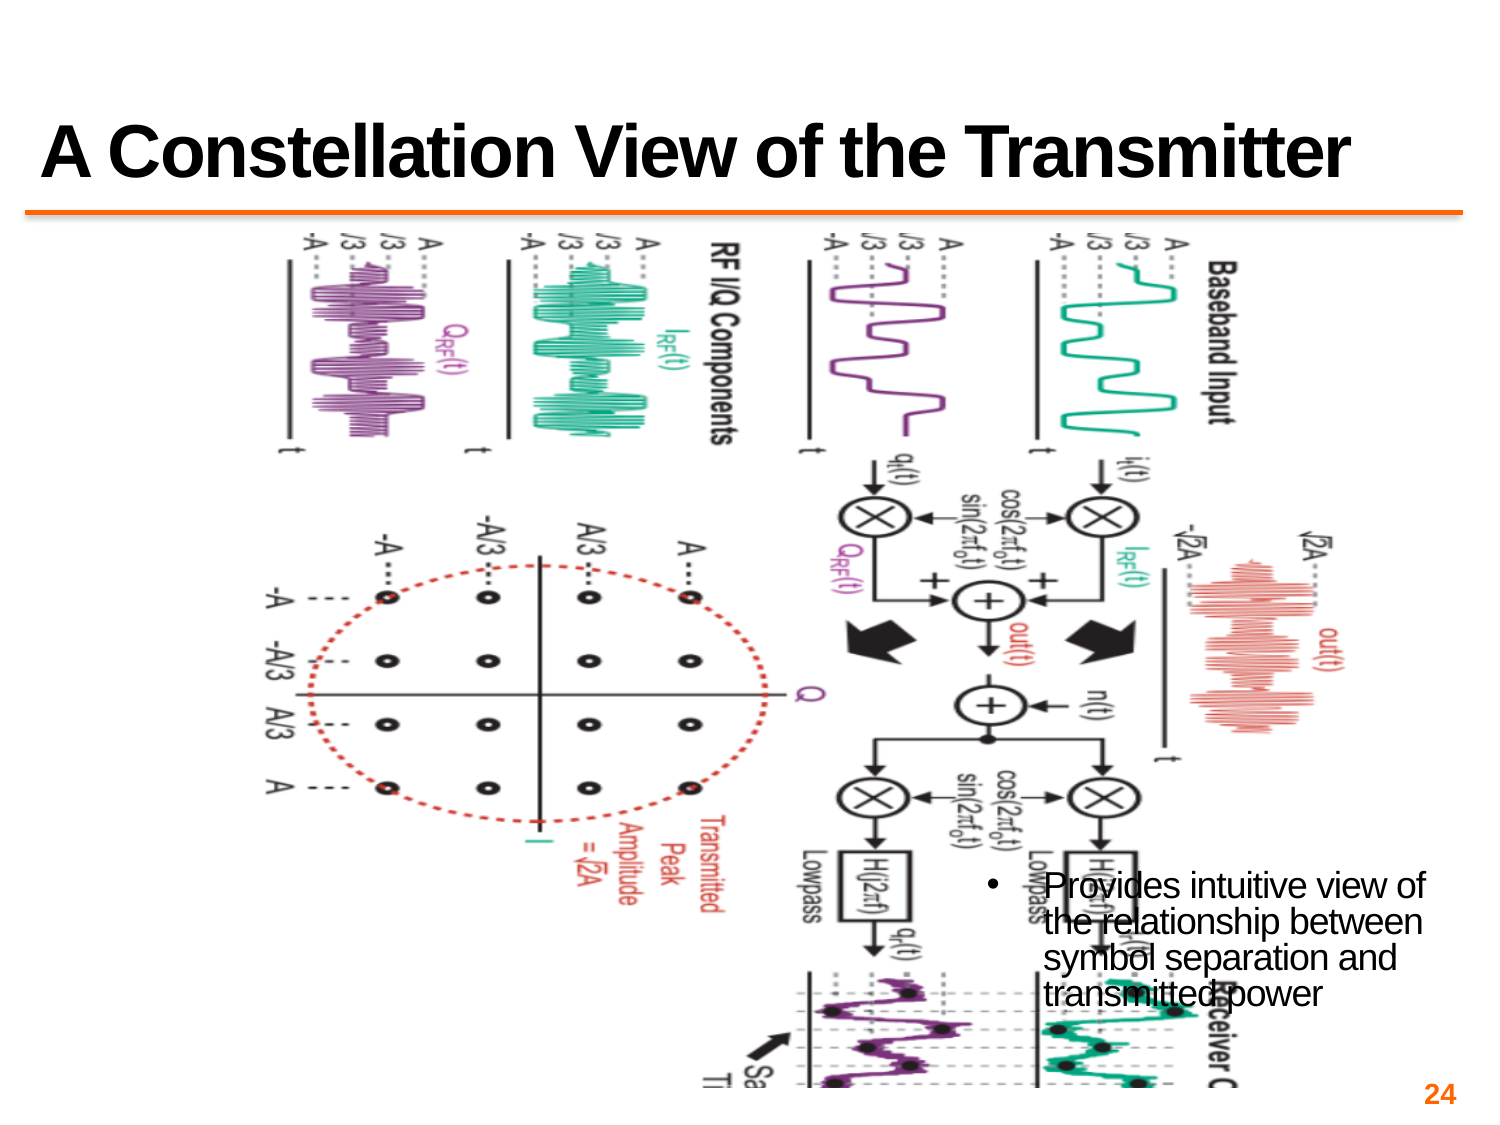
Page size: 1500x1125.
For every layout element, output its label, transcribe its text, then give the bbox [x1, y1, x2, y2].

slide_number 24 [1184, 1074, 1463, 1110]
list Provides intuitive view of the relationship between symbol separation and transmitted power [1184, 863, 1463, 1042]
title A Constellation View of the Transmitter [24, 24, 319, 201]
title A Constellation View of the Transmitter [1184, 24, 1463, 201]
picture [324, 0, 1180, 1125]
